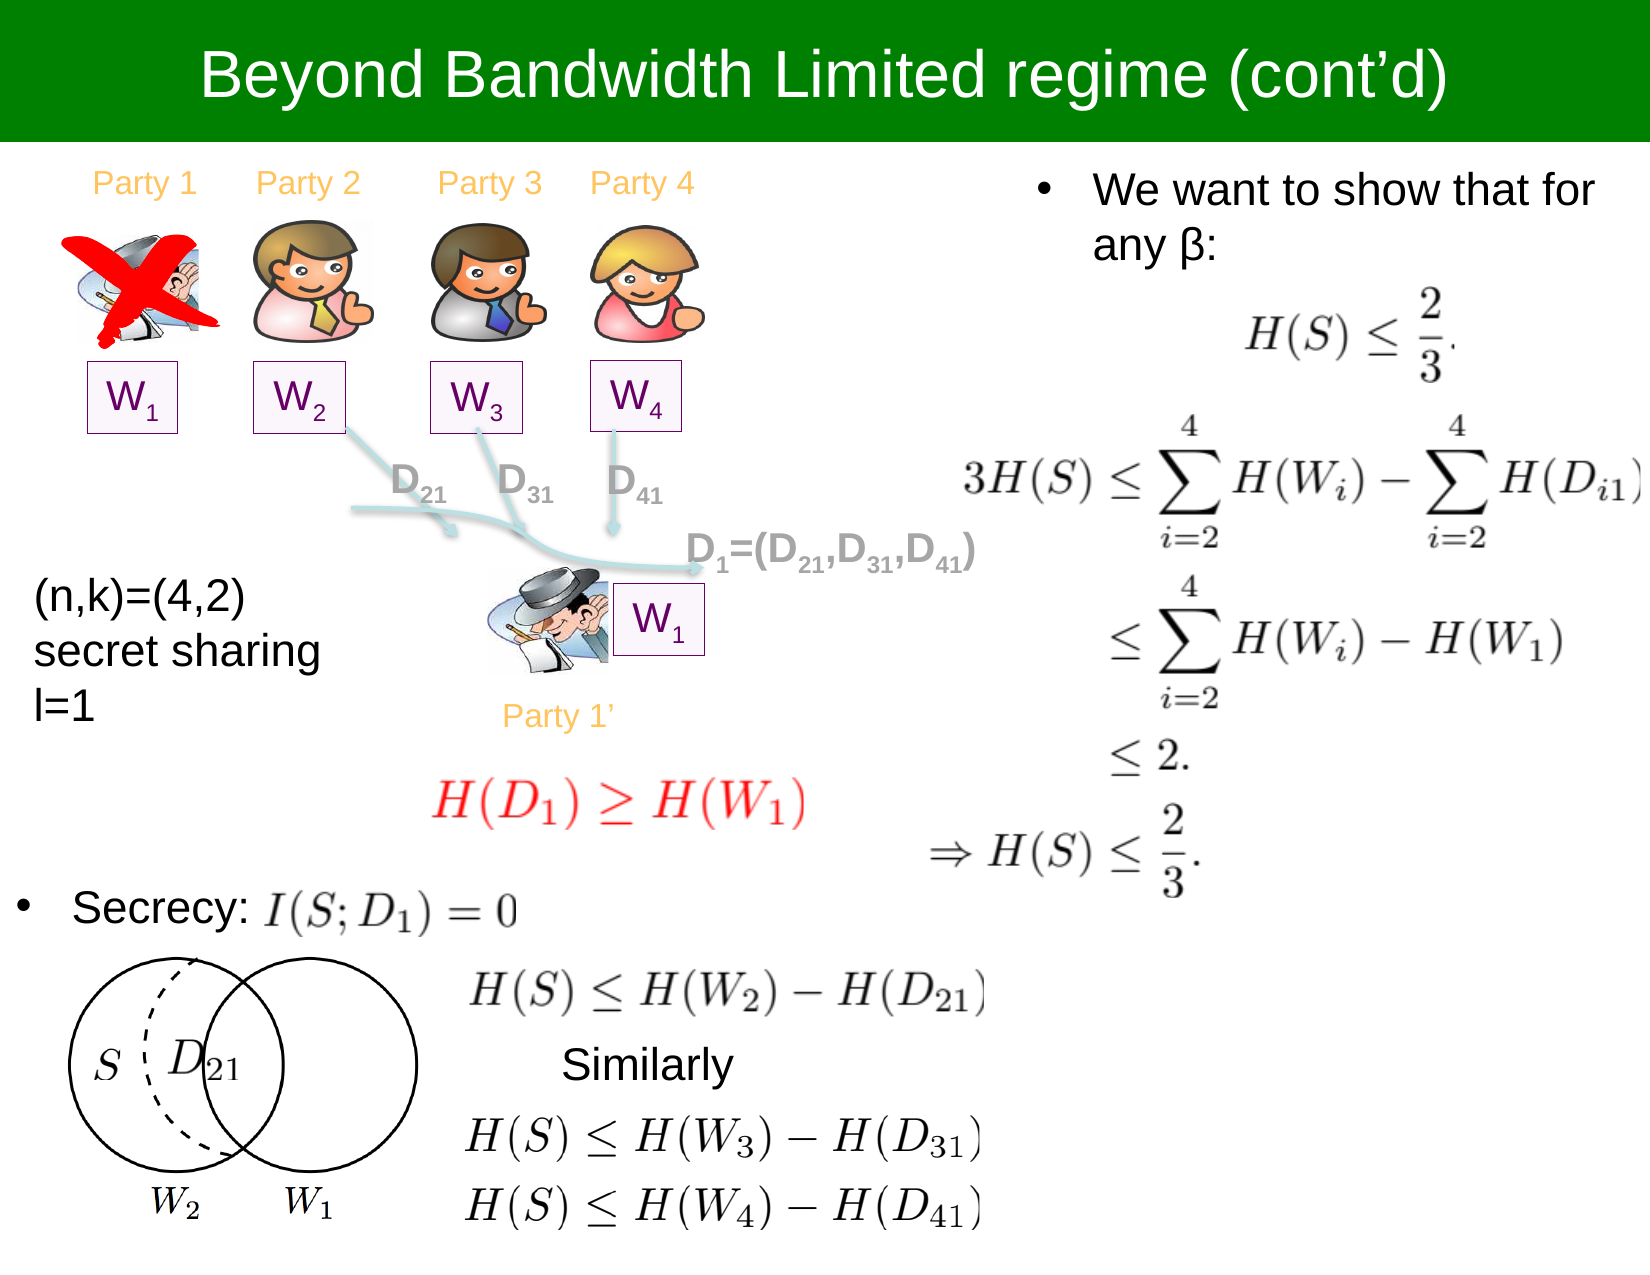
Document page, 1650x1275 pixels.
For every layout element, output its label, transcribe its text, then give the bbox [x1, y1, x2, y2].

text_box Secrecy: [0, 869, 278, 940]
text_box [60, 937, 422, 1231]
picture [263, 889, 517, 938]
picture [468, 968, 985, 1017]
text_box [5, 153, 1022, 831]
text_box Similarly [546, 1027, 753, 1098]
picture [1243, 286, 1455, 383]
title Beyond Bandwidth Limited regime (cont’d) [0, 0, 1650, 143]
picture [929, 414, 1641, 898]
picture [464, 1113, 980, 1231]
text_box We want to show that for any β: [1021, 152, 1650, 278]
